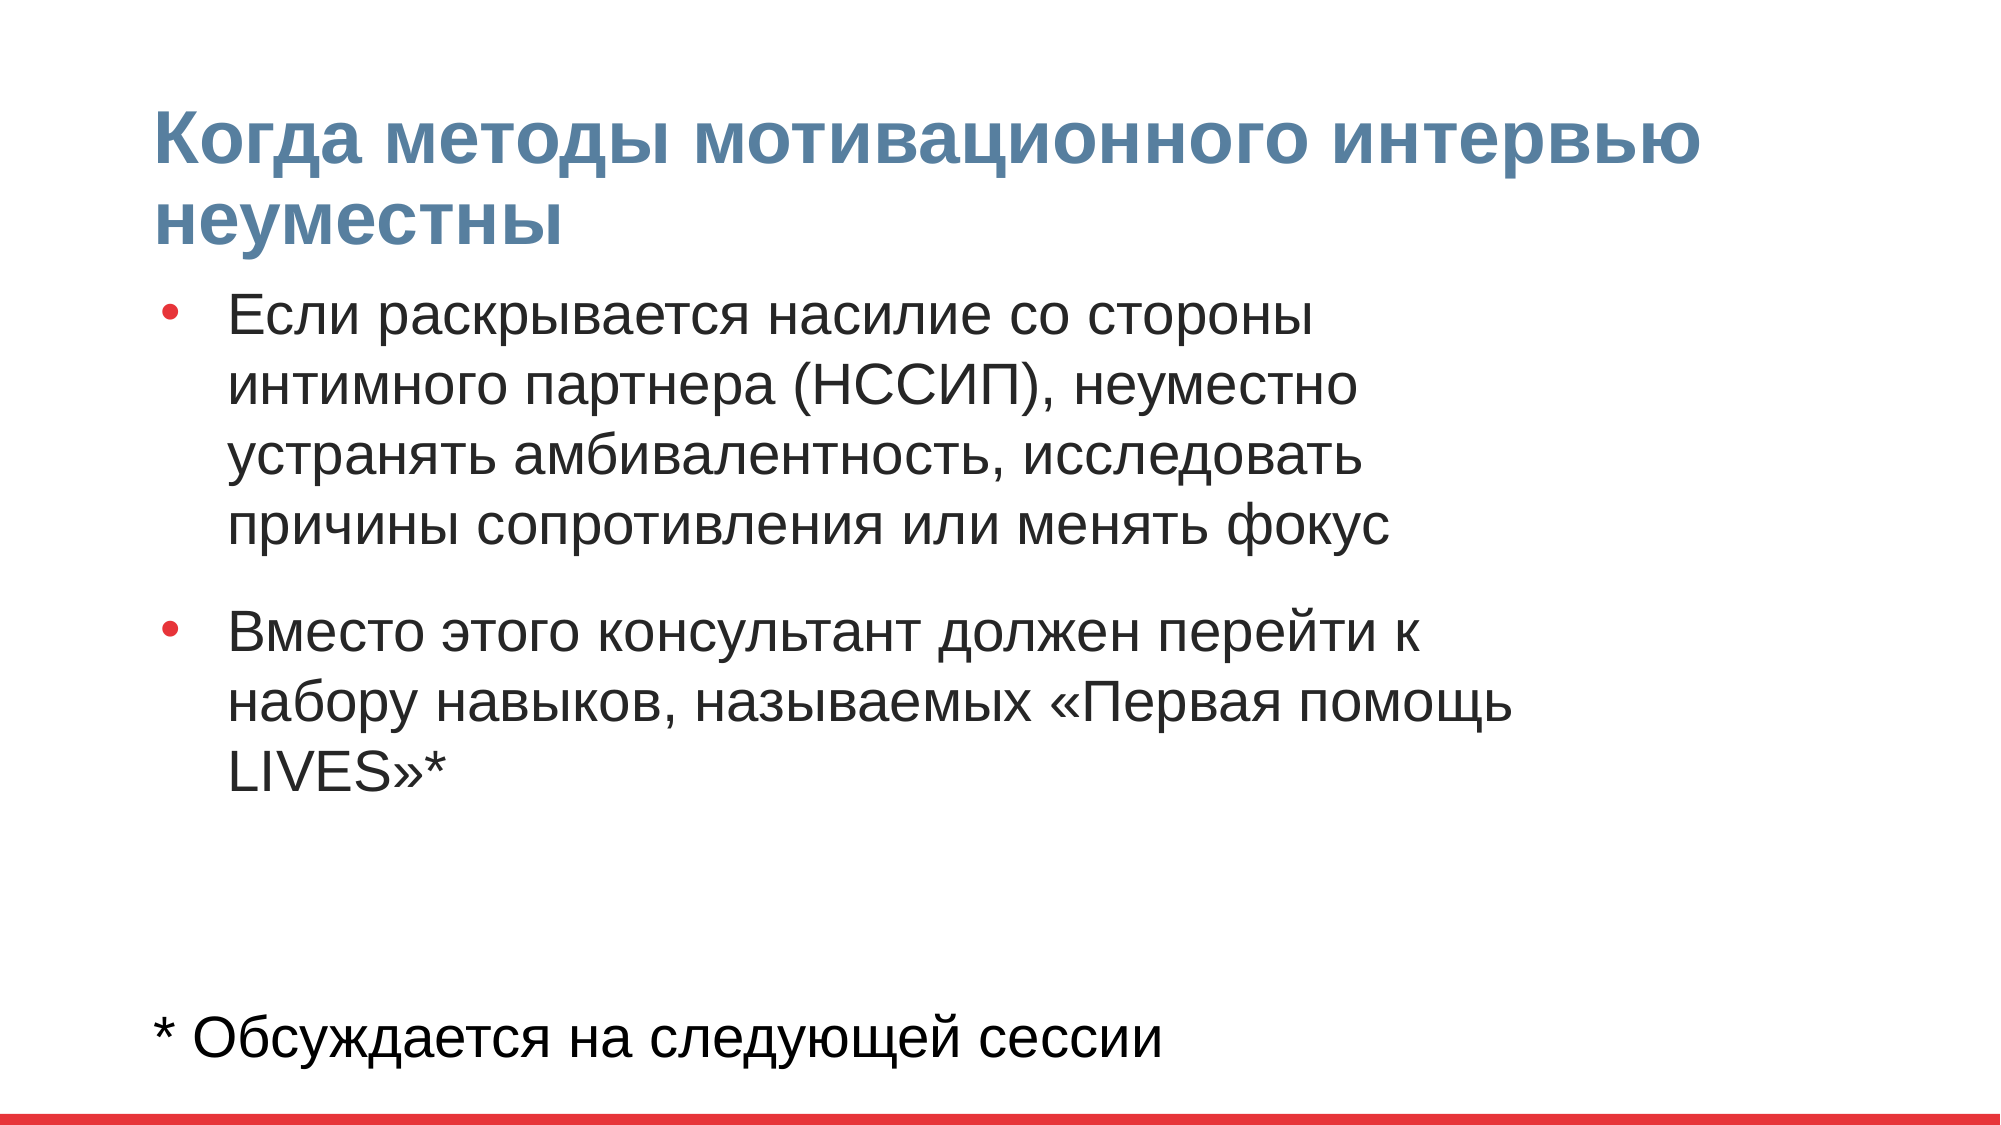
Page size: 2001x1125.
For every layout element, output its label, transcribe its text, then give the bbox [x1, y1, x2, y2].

list Если раскрывается насилие со стороны интимного партнера (НССИП), неуместно устранять амбивалентность, исследовать причины сопротивления или менять фокус Вместо этого консультант должен перейти к набору навыков, называемых «Первая помощь LIVES»* [137, 268, 1539, 1078]
text_box * Обсуждается на следующей сессии [138, 991, 1541, 1077]
title Когда методы мотивационного интервью неуместны [138, 137, 1864, 269]
